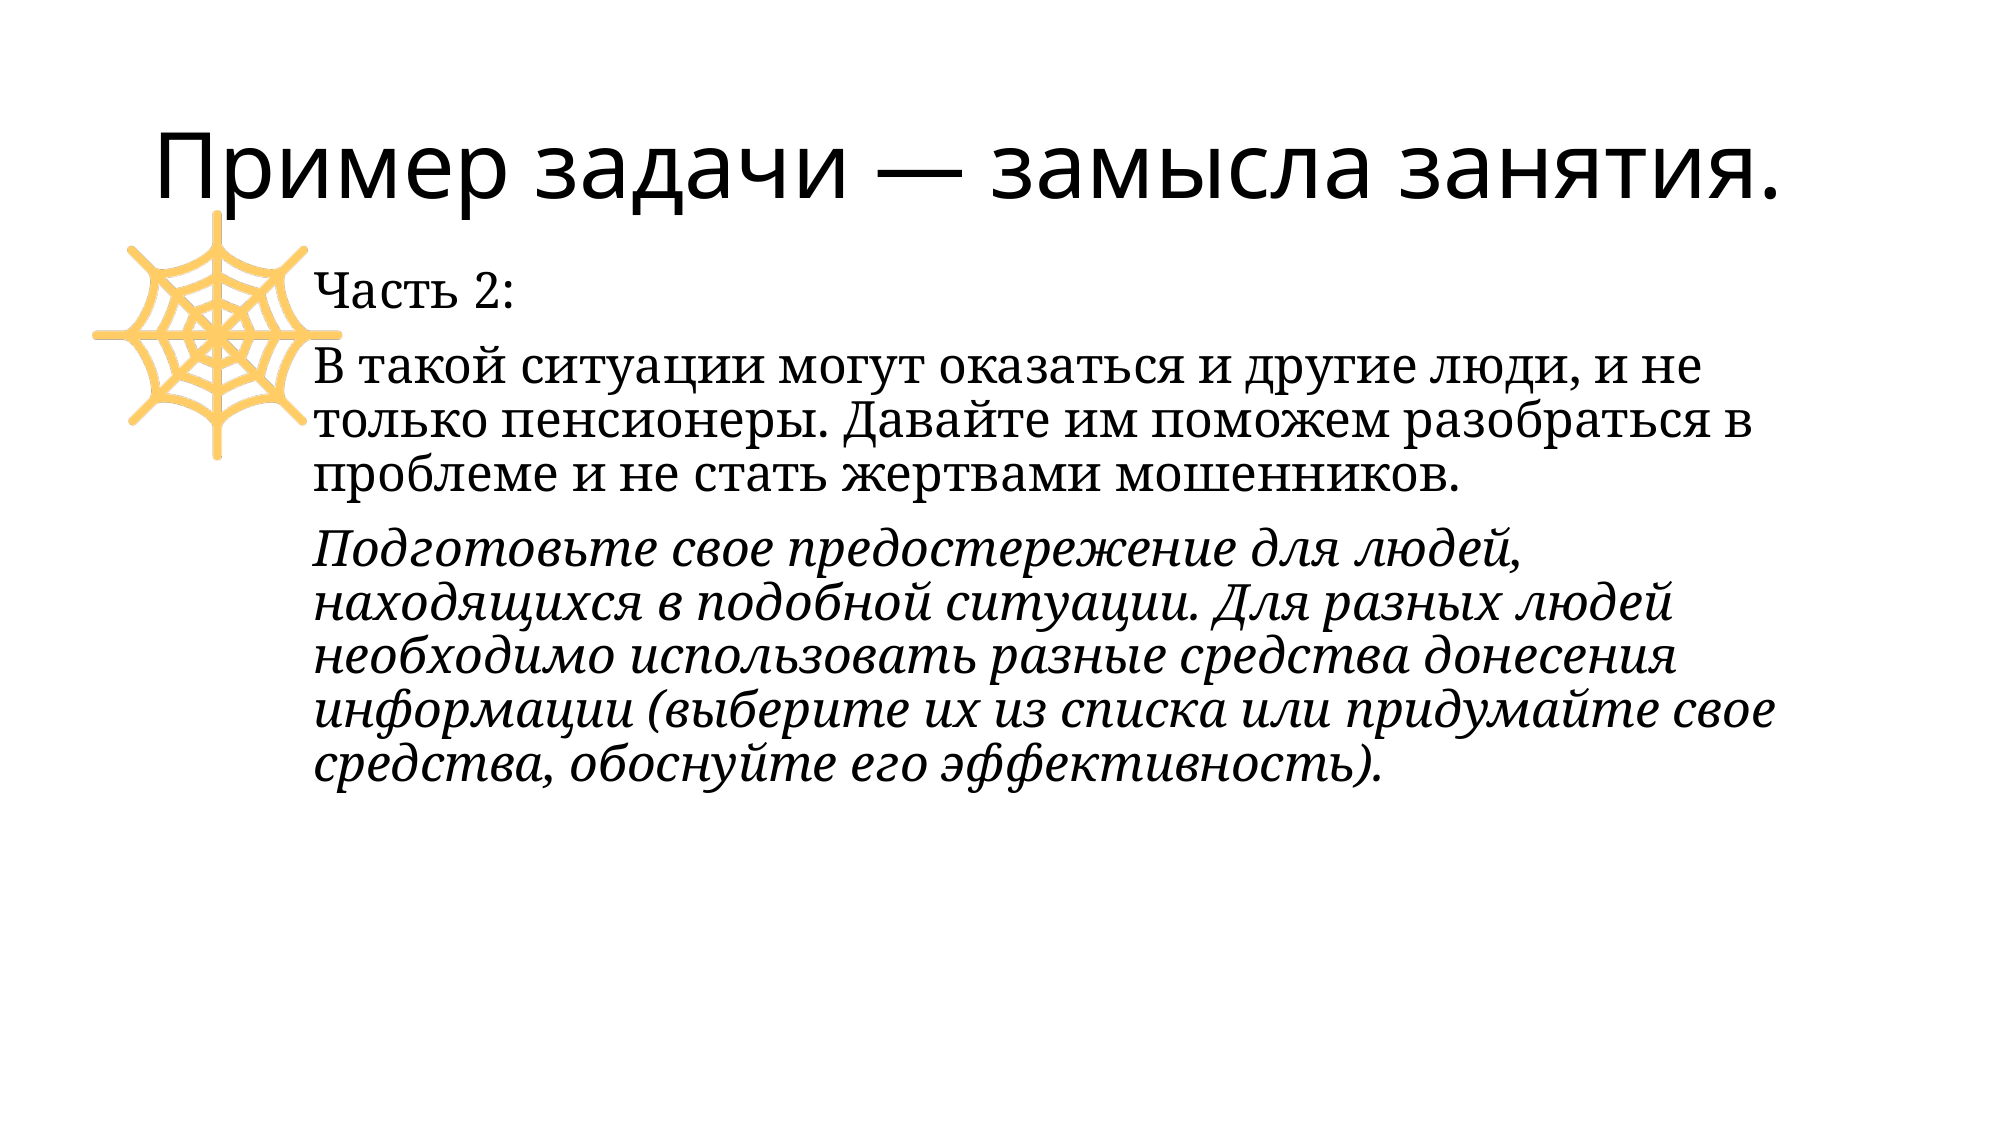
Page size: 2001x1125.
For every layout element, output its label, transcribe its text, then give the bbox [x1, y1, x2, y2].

picture [81, 203, 354, 476]
list Часть 2: В такой ситуации могут оказаться и другие люди, и не только пенсионеры. Давайте им поможем разобраться в проблеме и не стать жертвами мошенников. Подготовьте свое предостережение для людей, находящихся в подобной ситуации. Для разных людей необходимо использовать разные средства донесения информации (выберите их из списка или придумайте свое средства, обоснуйте его эффективность). [298, 257, 1863, 972]
title Пример задачи — замысла занятия. [137, 59, 1863, 257]
